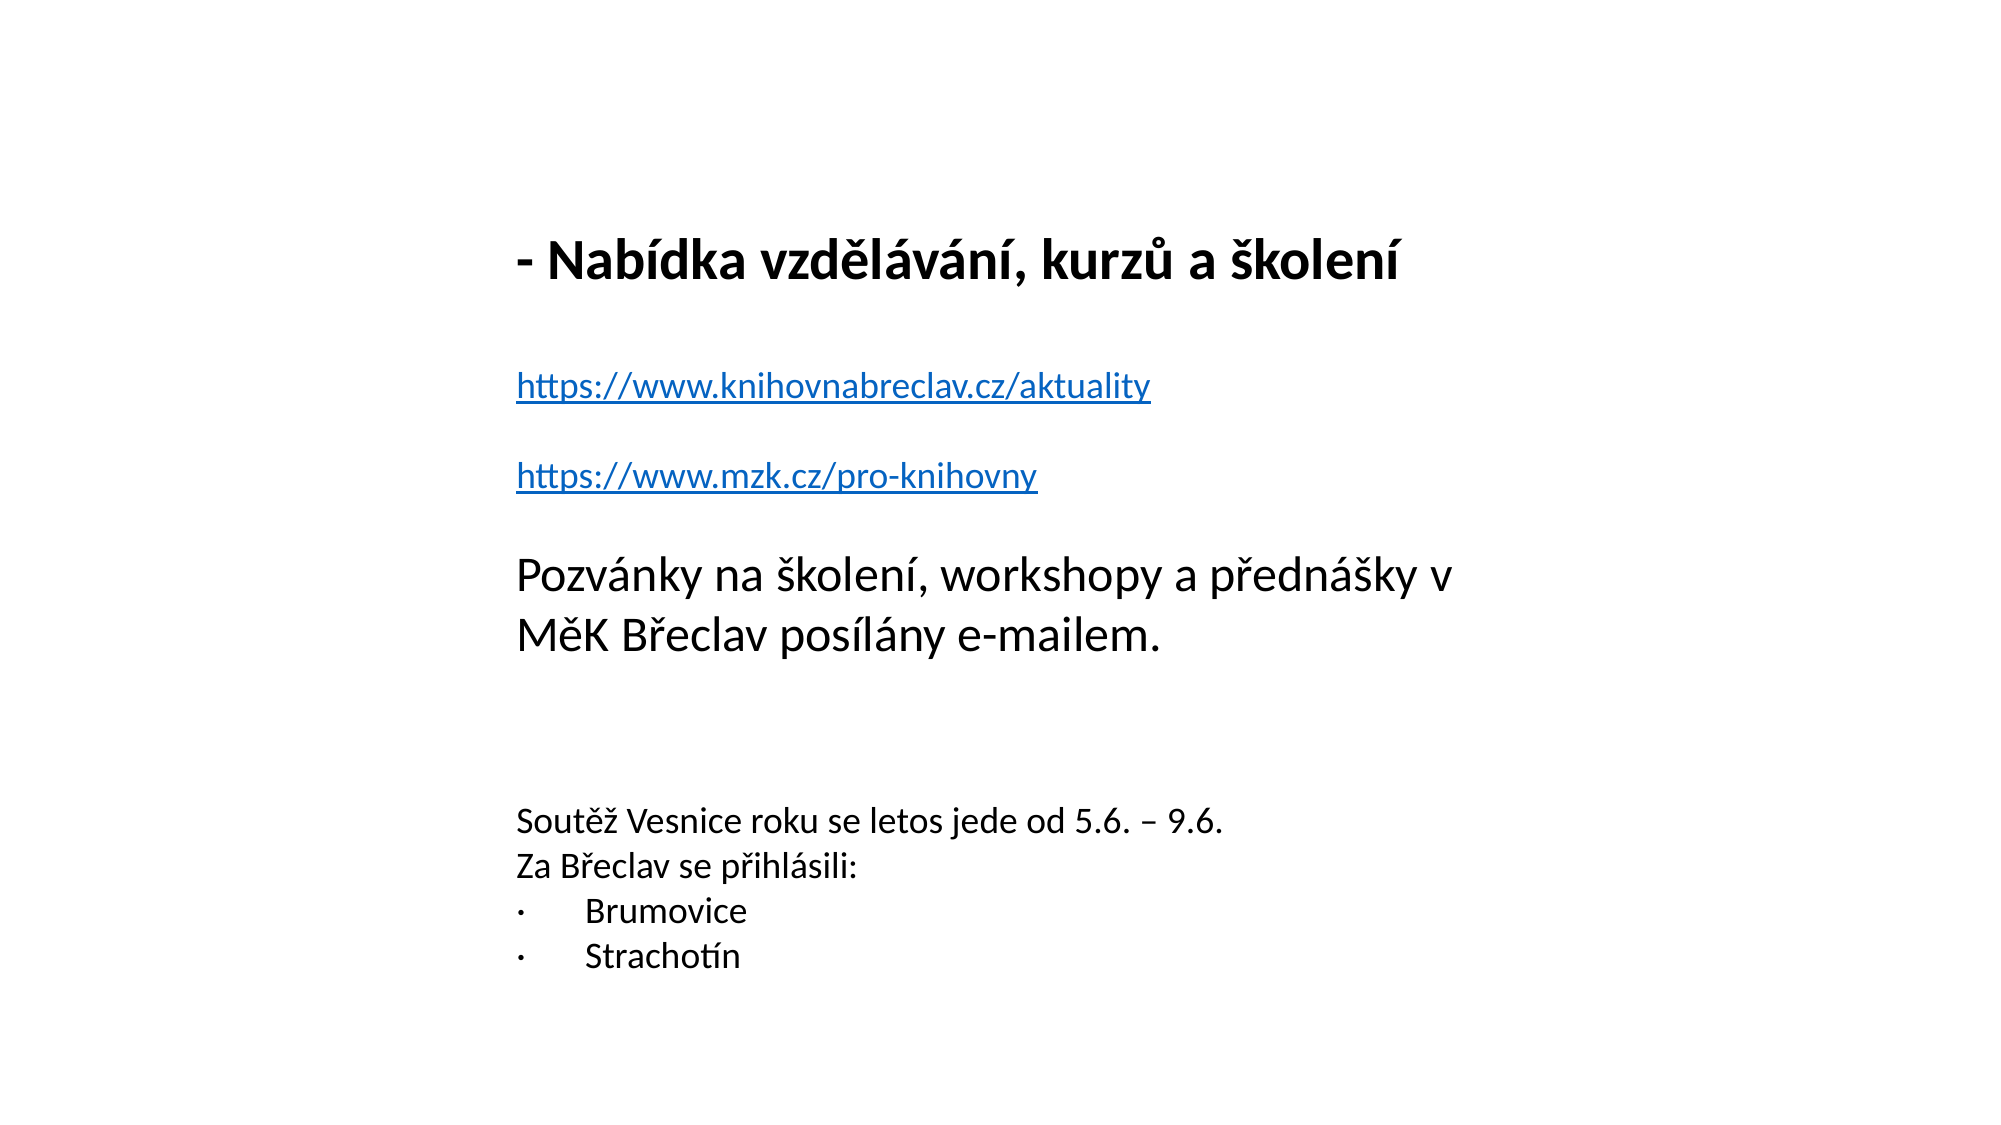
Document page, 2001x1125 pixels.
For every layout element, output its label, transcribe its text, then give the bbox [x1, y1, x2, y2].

text_box - Nabídka vzdělávání, kurzů a školení https://www.knihovnabreclav.cz/aktuality https://www.mzk.cz/pro-knihovny Pozvánky na školení, workshopy a přednášky v MěK Břeclav posílány e-mailem. Soutěž Vesnice roku se letos jede od 5.6. – 9.6. Za Břeclav se přihlásili: · Brumovice · Strachotín [501, 213, 1502, 1029]
